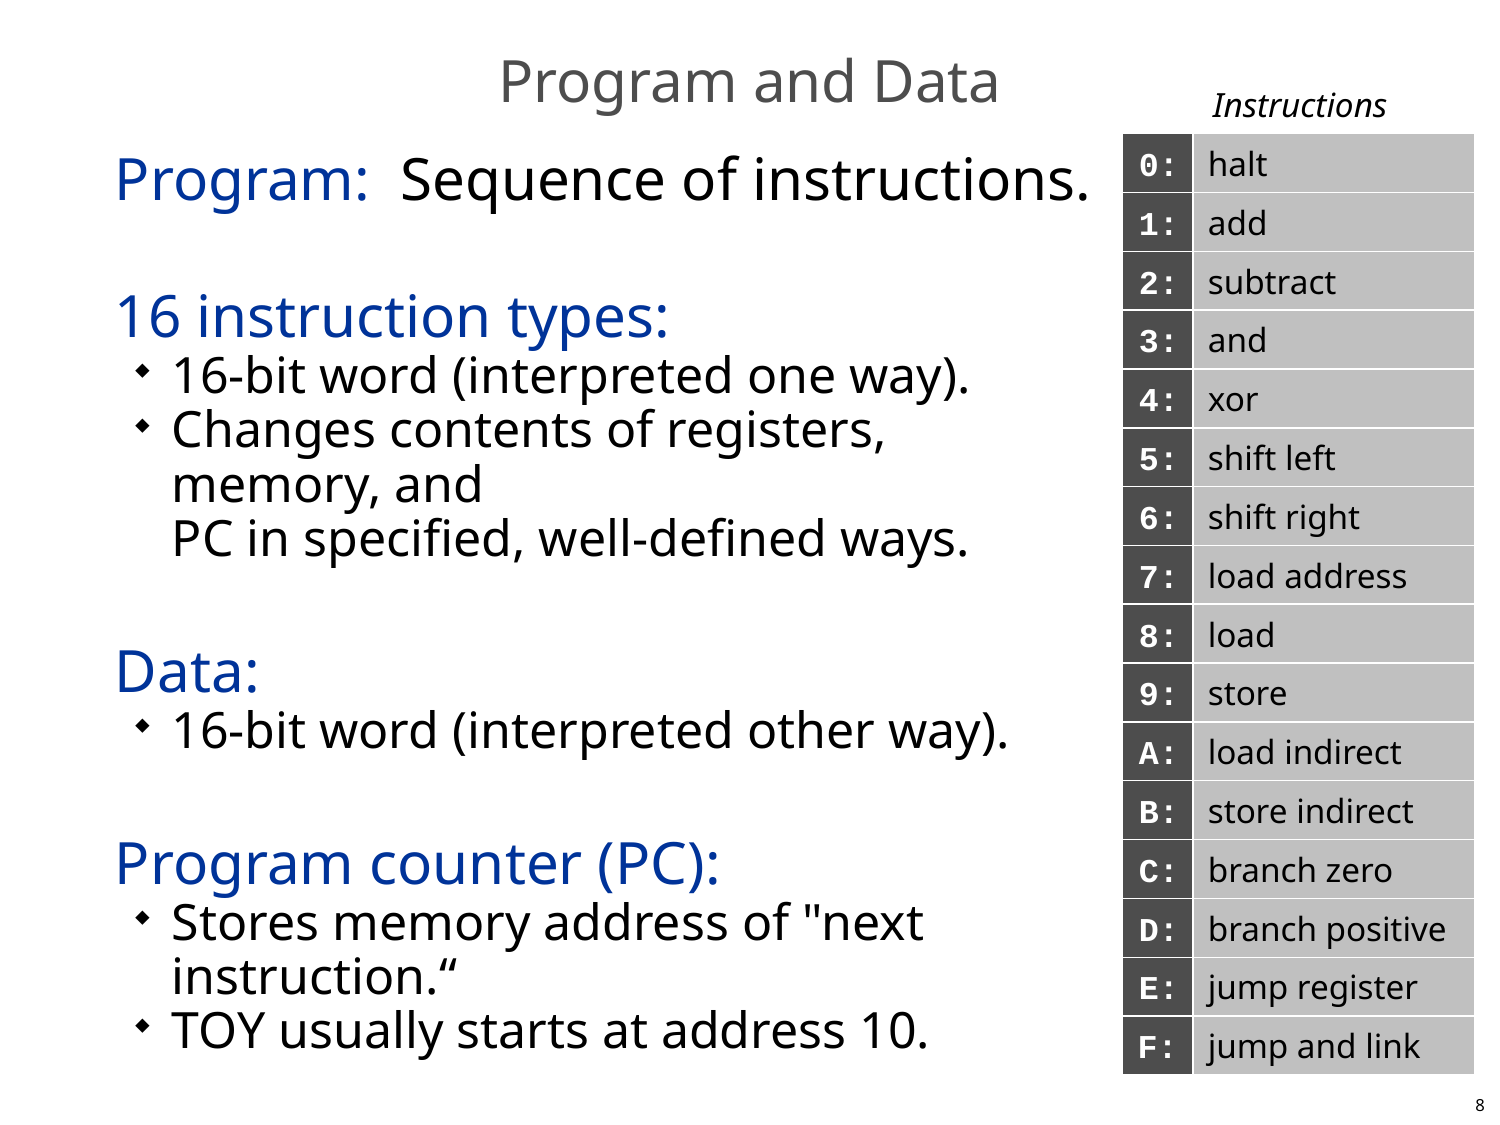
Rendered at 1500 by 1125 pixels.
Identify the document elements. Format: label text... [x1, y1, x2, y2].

text_box Instructions [1122, 74, 1479, 134]
text_box store [1192, 663, 1476, 721]
text_box and [1192, 310, 1476, 369]
text_box 9: [1122, 663, 1192, 721]
text_box halt [1192, 134, 1476, 192]
text_box shift left [1192, 427, 1476, 486]
text_box jump register [1192, 957, 1476, 1016]
text_box add [1192, 192, 1476, 251]
text_box 8: [1122, 604, 1192, 663]
text_box xor [1192, 369, 1476, 427]
slide_number 8 [1187, 1087, 1500, 1125]
text_box jump and link [1192, 1016, 1476, 1075]
text_box subtract [1192, 251, 1476, 310]
text_box A: [1122, 721, 1192, 780]
text_box load [1192, 604, 1476, 663]
text_box 3: [1122, 310, 1192, 369]
text_box 0: [1122, 134, 1192, 192]
text_box 1: [1122, 192, 1192, 251]
text_box D: [1122, 898, 1192, 957]
text_box 2: [1122, 251, 1192, 310]
text_box 4: [1122, 369, 1192, 427]
text_box shift right [1192, 486, 1476, 545]
text_box 5: [1122, 427, 1192, 486]
text_box branch positive [1192, 898, 1476, 957]
text_box 7: [1122, 545, 1192, 604]
text_box C: [1122, 839, 1192, 898]
list Program: Sequence of instructions. 16 instruction types: 16-bit word (interpreted one way). Changes contents of registers, memory, and PC in specified, well-defined ways. Data: 16-bit word (interpreted other way). Program counter (PC): Stores memory address of "next instruction.“ TOY usually starts at address 10. [99, 149, 1111, 1038]
title Program and Data [0, 50, 1500, 125]
text_box E: [1122, 957, 1192, 1016]
text_box 6: [1122, 486, 1192, 545]
text_box load address [1192, 545, 1476, 604]
text_box load indirect [1192, 721, 1476, 780]
text_box B: [1122, 780, 1192, 839]
text_box store indirect [1192, 780, 1476, 839]
text_box F: [1122, 1016, 1192, 1075]
text_box branch zero [1192, 839, 1476, 898]
